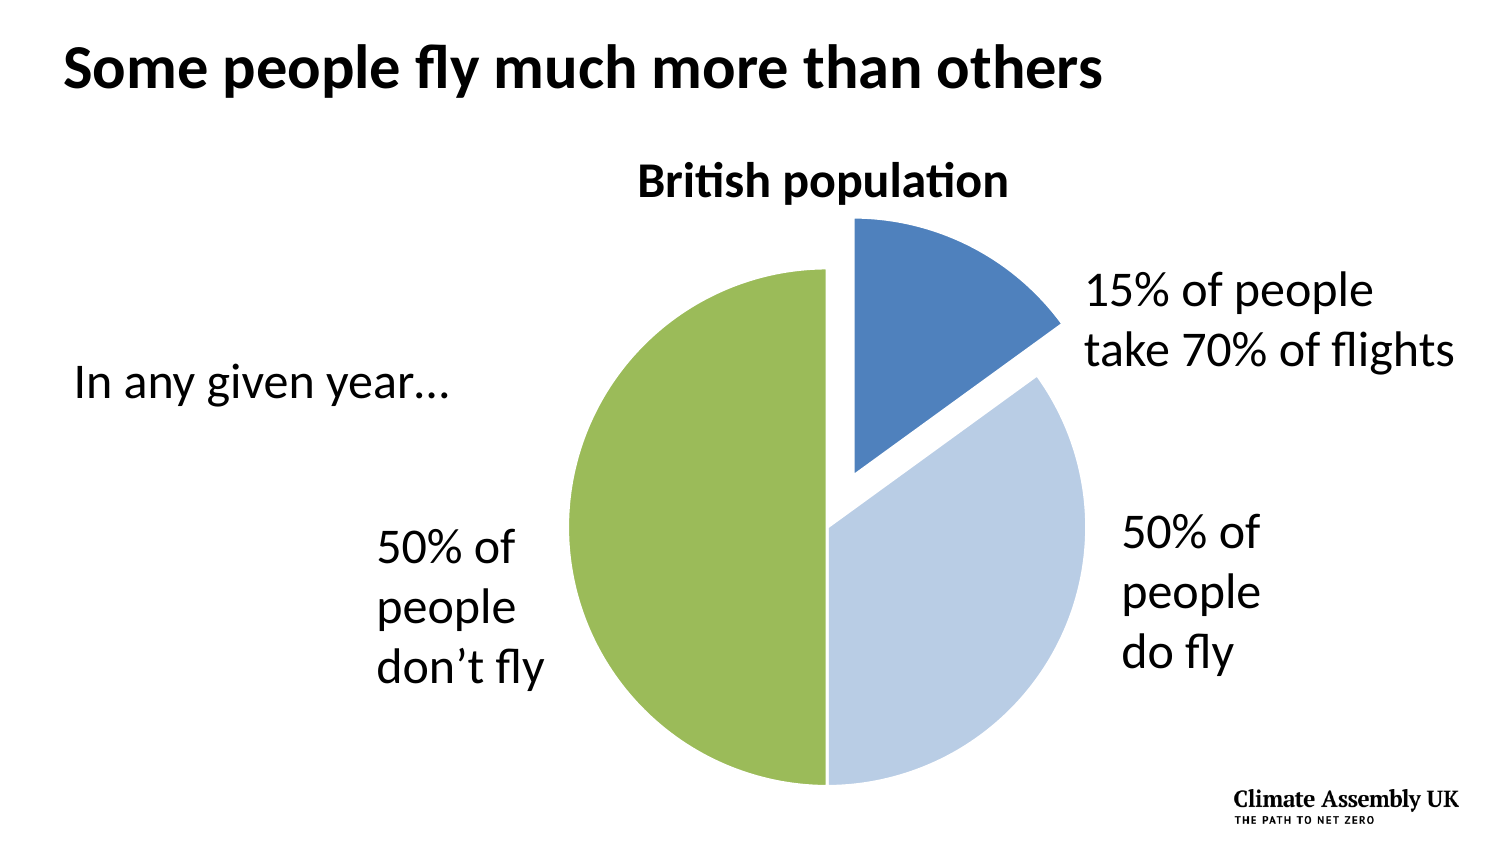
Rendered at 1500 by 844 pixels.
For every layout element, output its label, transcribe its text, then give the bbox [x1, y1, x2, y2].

text_box In any given year… [58, 341, 479, 416]
title Some people fly much more than others [47, 18, 1122, 109]
chart [508, 215, 1150, 830]
text_box 50% of people do fly [1156, 491, 1330, 686]
picture [1234, 789, 1459, 824]
text_box 50% of people don’t fly [361, 505, 503, 701]
text_box 15% of people take 70% of flights [1156, 248, 1471, 384]
text_box British population [622, 139, 1037, 213]
